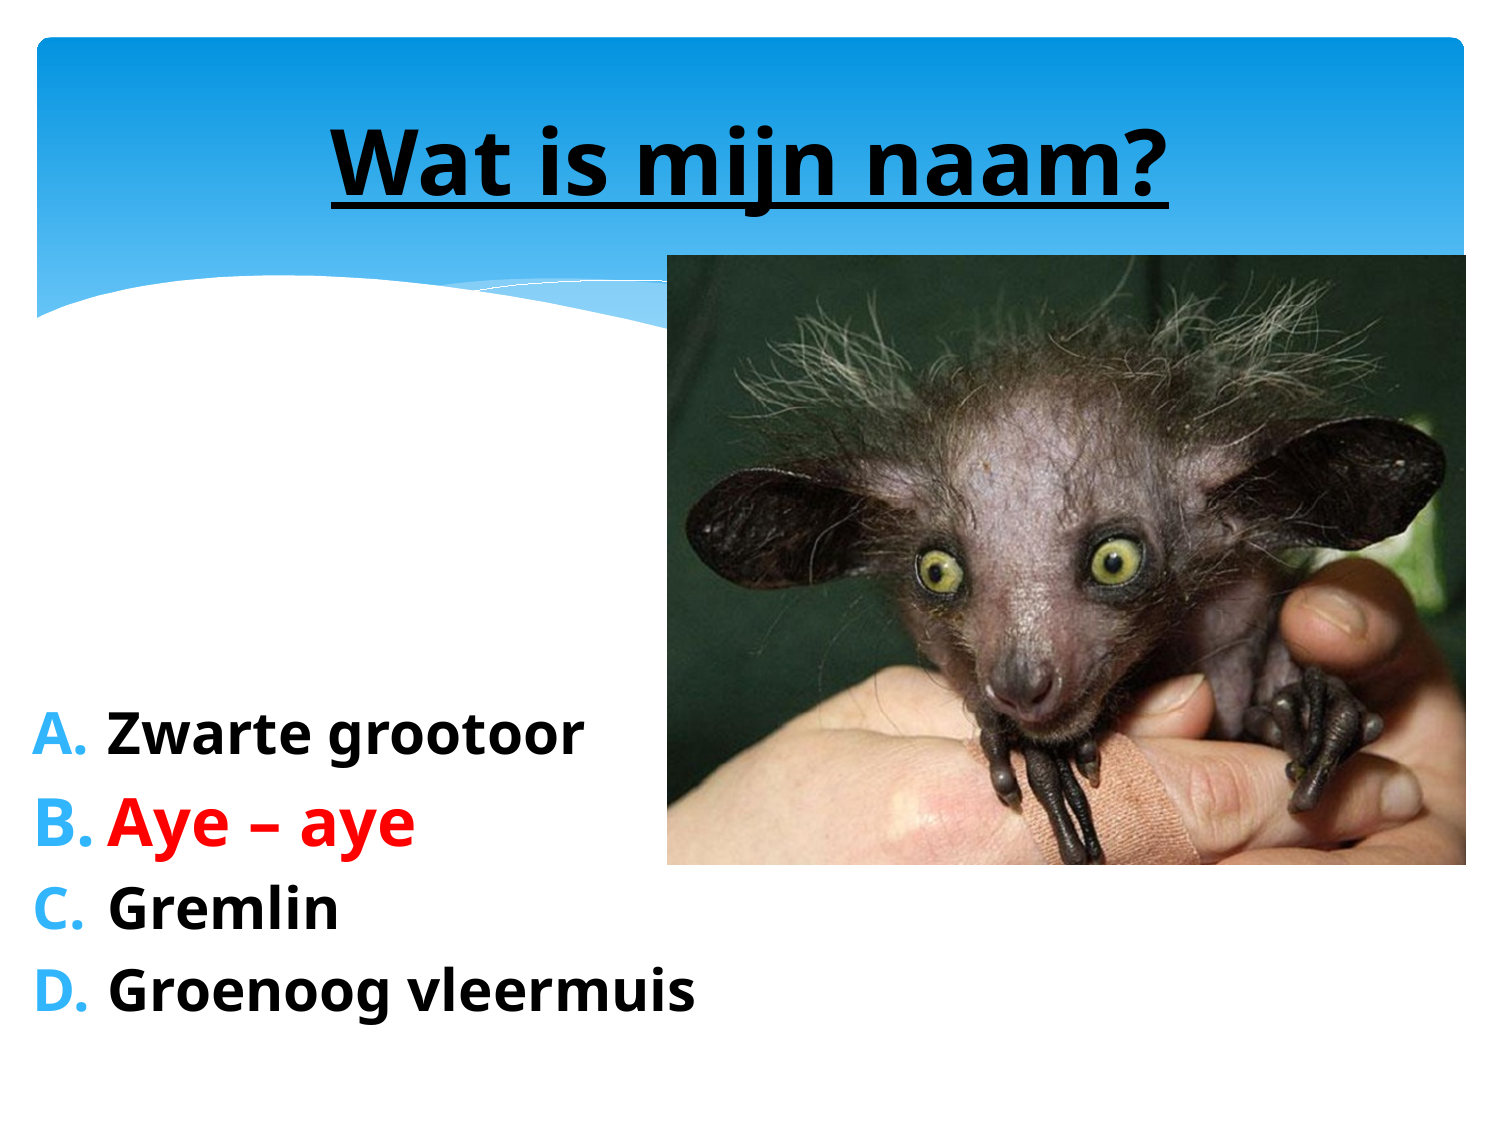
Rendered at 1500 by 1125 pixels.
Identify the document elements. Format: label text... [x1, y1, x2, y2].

picture [666, 255, 1466, 865]
title Wat is mijn naam? [75, 55, 1425, 261]
list Zwarte grootoor Aye – aye Gremlin Groenoog vleermuis [17, 688, 892, 1125]
